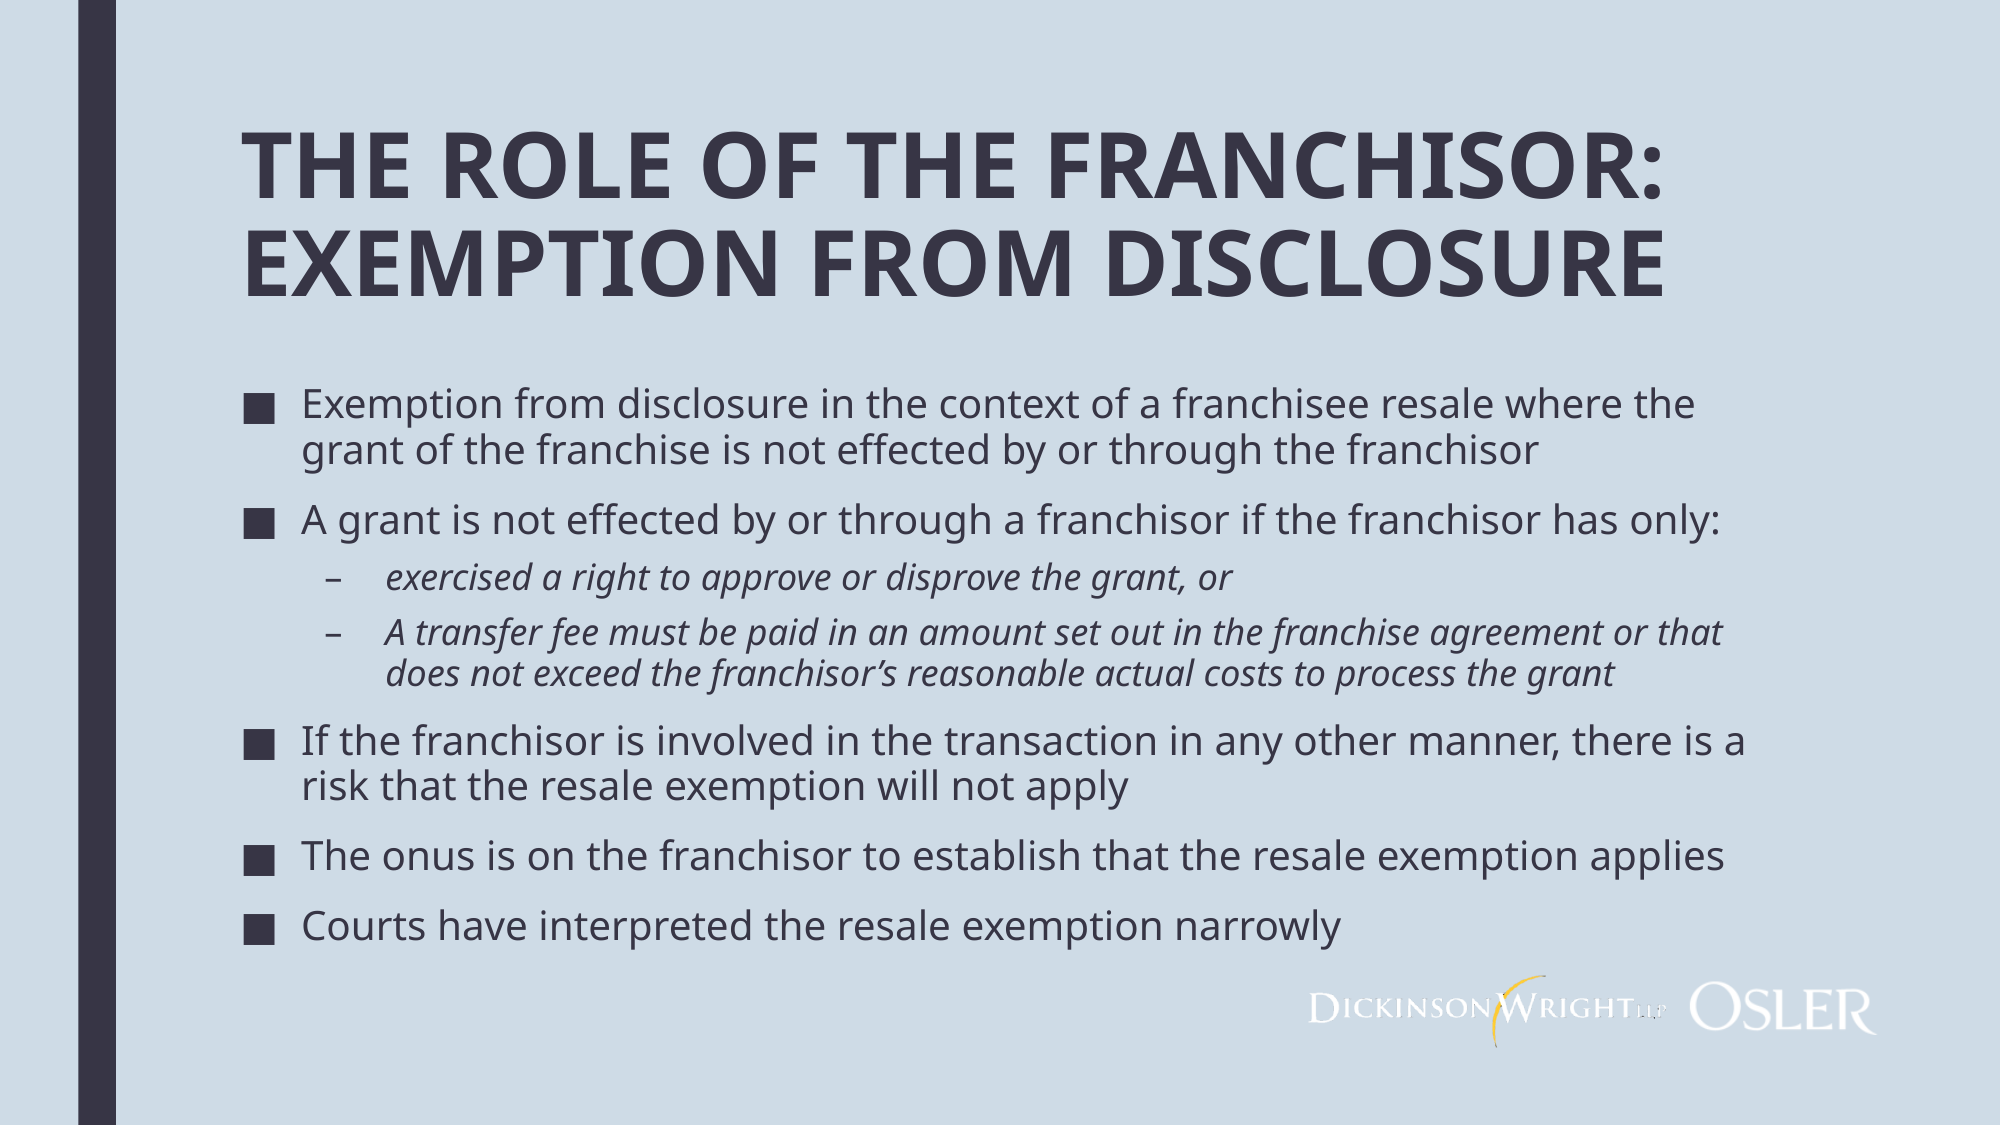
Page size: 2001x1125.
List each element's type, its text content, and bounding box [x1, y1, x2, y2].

list Exemption from disclosure in the context of a franchisee resale where the grant of the franchise is not effected by or through the franchisor A grant is not effected by or through a franchisor if the franchisor has only: exercised a right to approve or disprove the grant, or A transfer fee must be paid in an amount set out in the franchise agreement or that does not exceed the franchisor’s reasonable actual costs to process the grant If the franchisor is involved in the transaction in any other manner, there is a risk that the resale exemption will not apply The onus is on the franchisor to establish that the resale exemption applies Courts have interpreted the resale exemption narrowly [225, 375, 1800, 963]
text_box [1291, 961, 1882, 1054]
title THE ROLE OF THE FRANCHISOR: EXEMPTION FROM DISCLOSURE [225, 112, 1800, 357]
